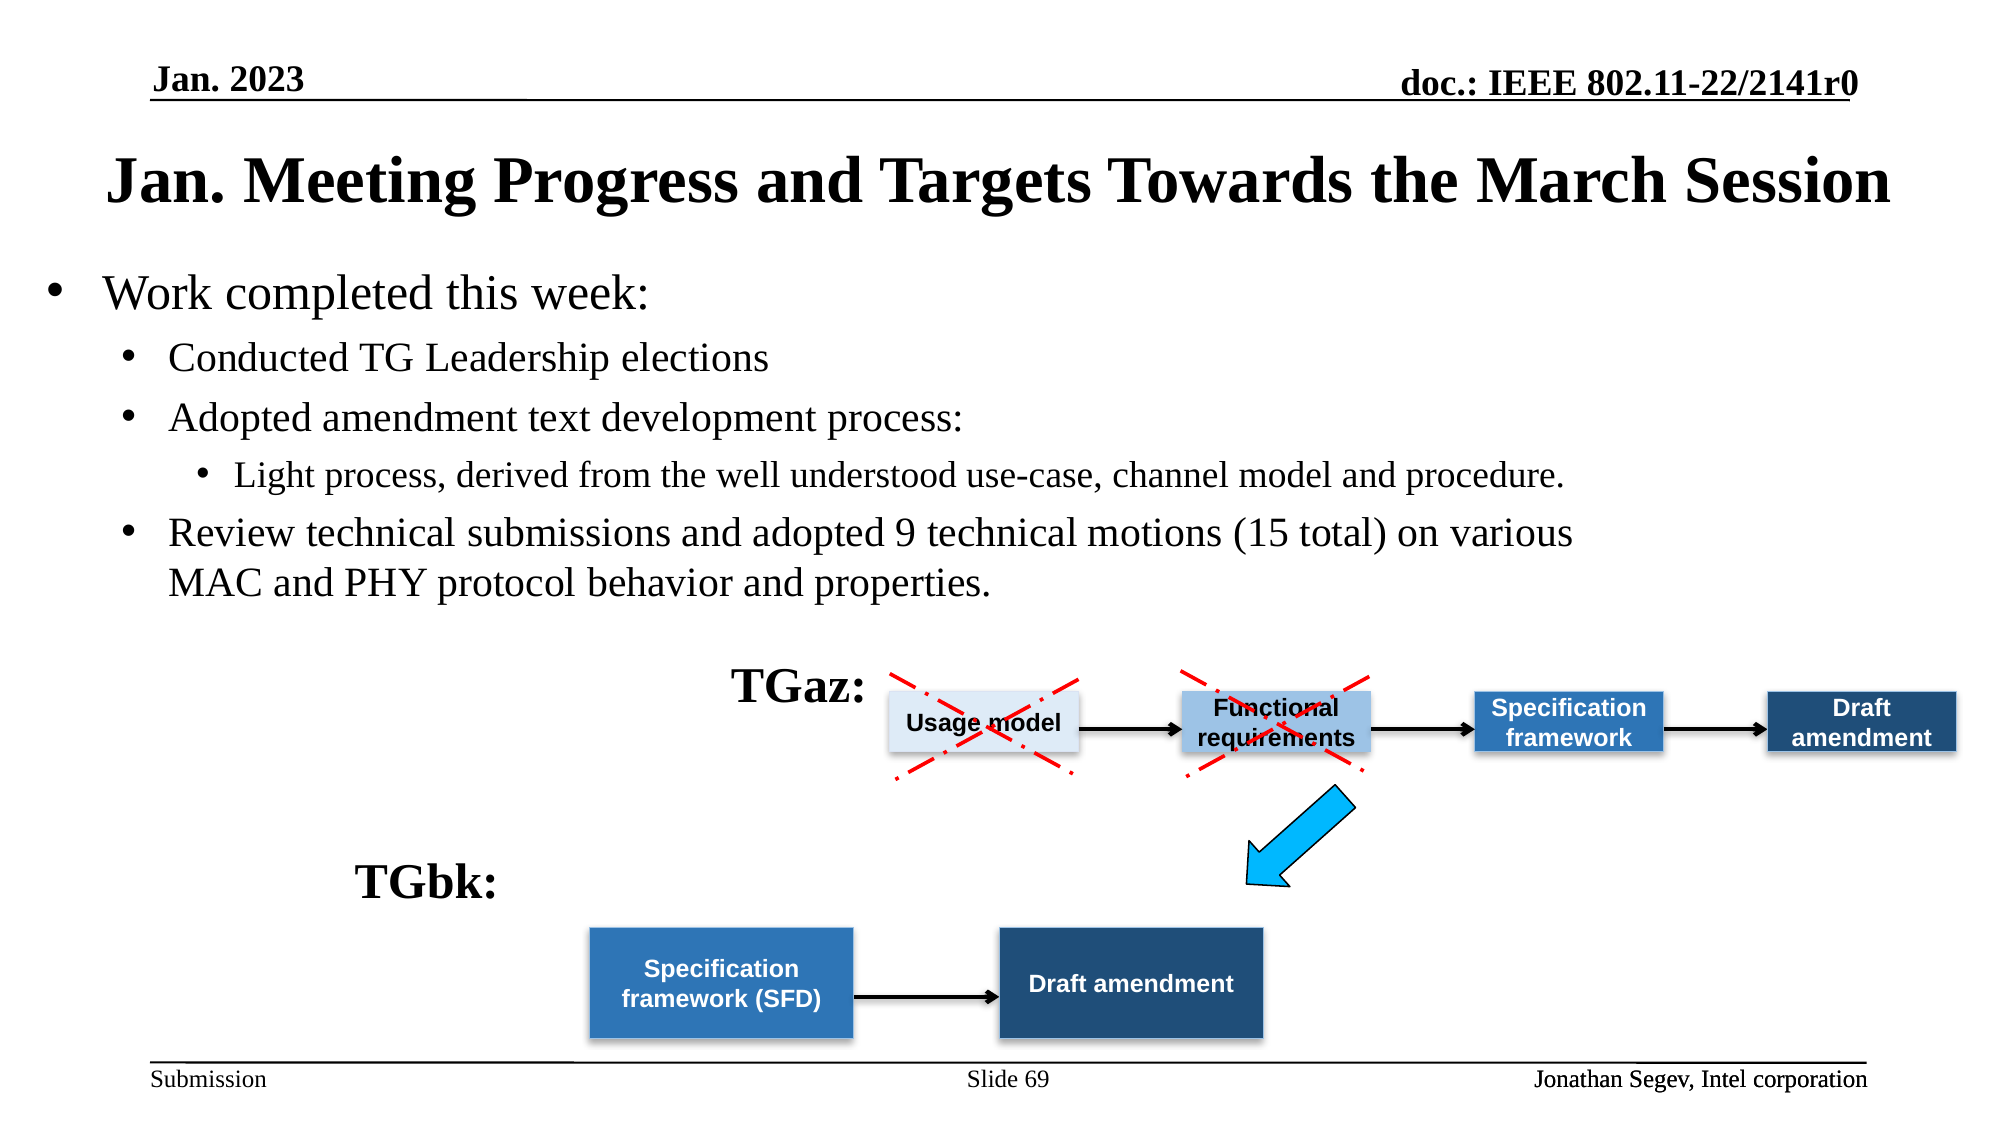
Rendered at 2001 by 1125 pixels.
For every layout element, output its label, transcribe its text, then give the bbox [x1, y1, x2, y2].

title Jan. Meeting Progress and Targets Towards the March Session [31, 112, 1969, 240]
text_box Jonathan Segev, Intel corporation [1171, 1062, 1869, 1092]
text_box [339, 841, 1264, 1039]
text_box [715, 644, 1957, 783]
text_box [1268, 790, 1356, 887]
slide_number Slide 69 [950, 1061, 1067, 1123]
list Work completed this week: Conducted TG Leadership elections Adopted amendment text development process: Light process, derived from the well understood use-case, channel model and procedure. Review technical submissions and adopted 9 technical motions (15 total) on various MAC and PHY protocol behavior and properties. [31, 251, 1674, 658]
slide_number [152, 54, 563, 100]
